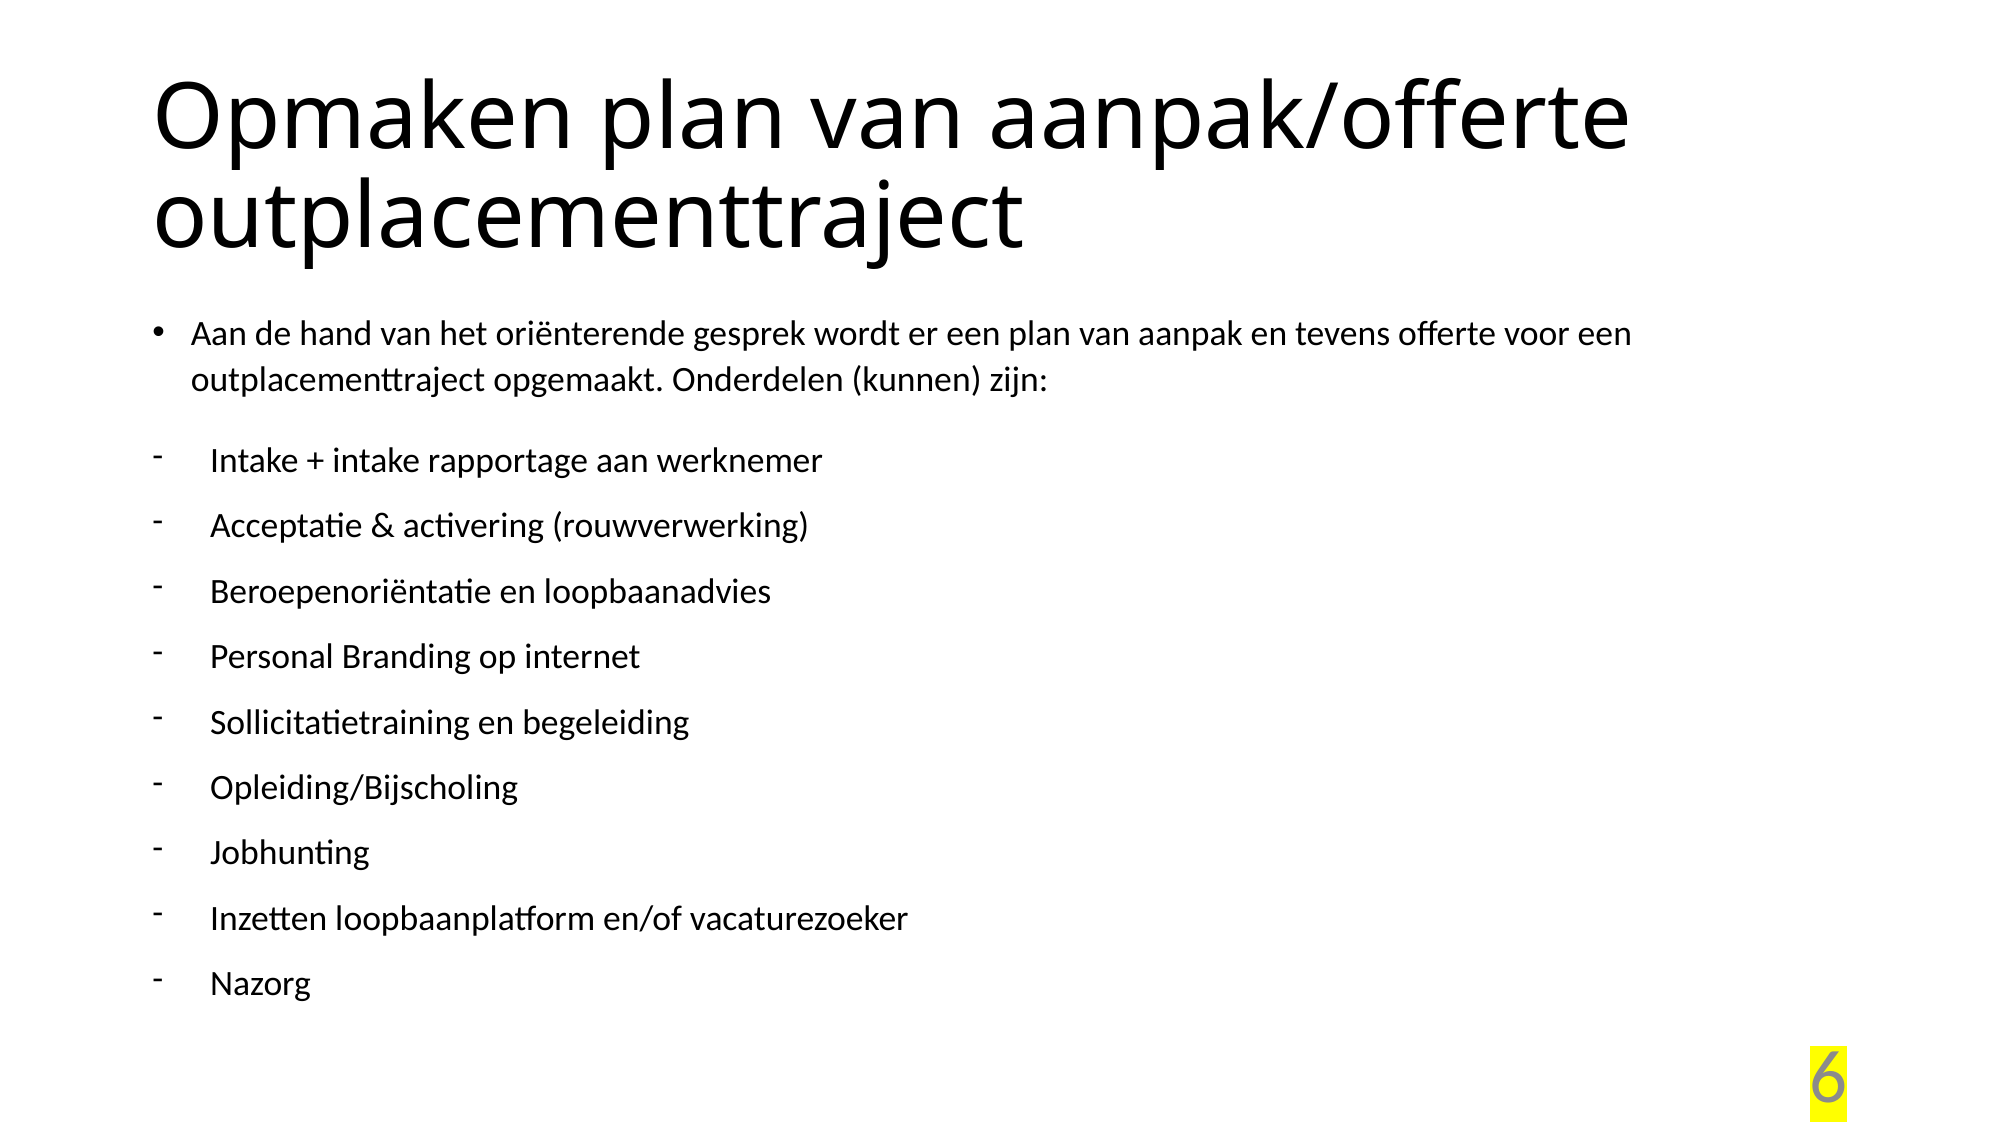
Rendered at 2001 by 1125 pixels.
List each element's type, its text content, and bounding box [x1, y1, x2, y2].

slide_number 6 [1412, 1042, 1863, 1103]
list Aan de hand van het oriënterende gesprek wordt er een plan van aanpak en tevens offerte voor een outplacementtraject opgemaakt. Onderdelen (kunnen) zijn: Intake + intake rapportage aan werknemer Acceptatie & activering (rouwverwerking) Beroepenoriëntatie en loopbaanadvies Personal Branding op internet Sollicitatietraining en begeleiding Opleiding/Bijscholing Jobhunting Inzetten loopbaanplatform en/of vacaturezoeker Nazorg [137, 299, 1863, 1014]
title Opmaken plan van aanpak/offerte outplacementtraject [137, 59, 1863, 278]
